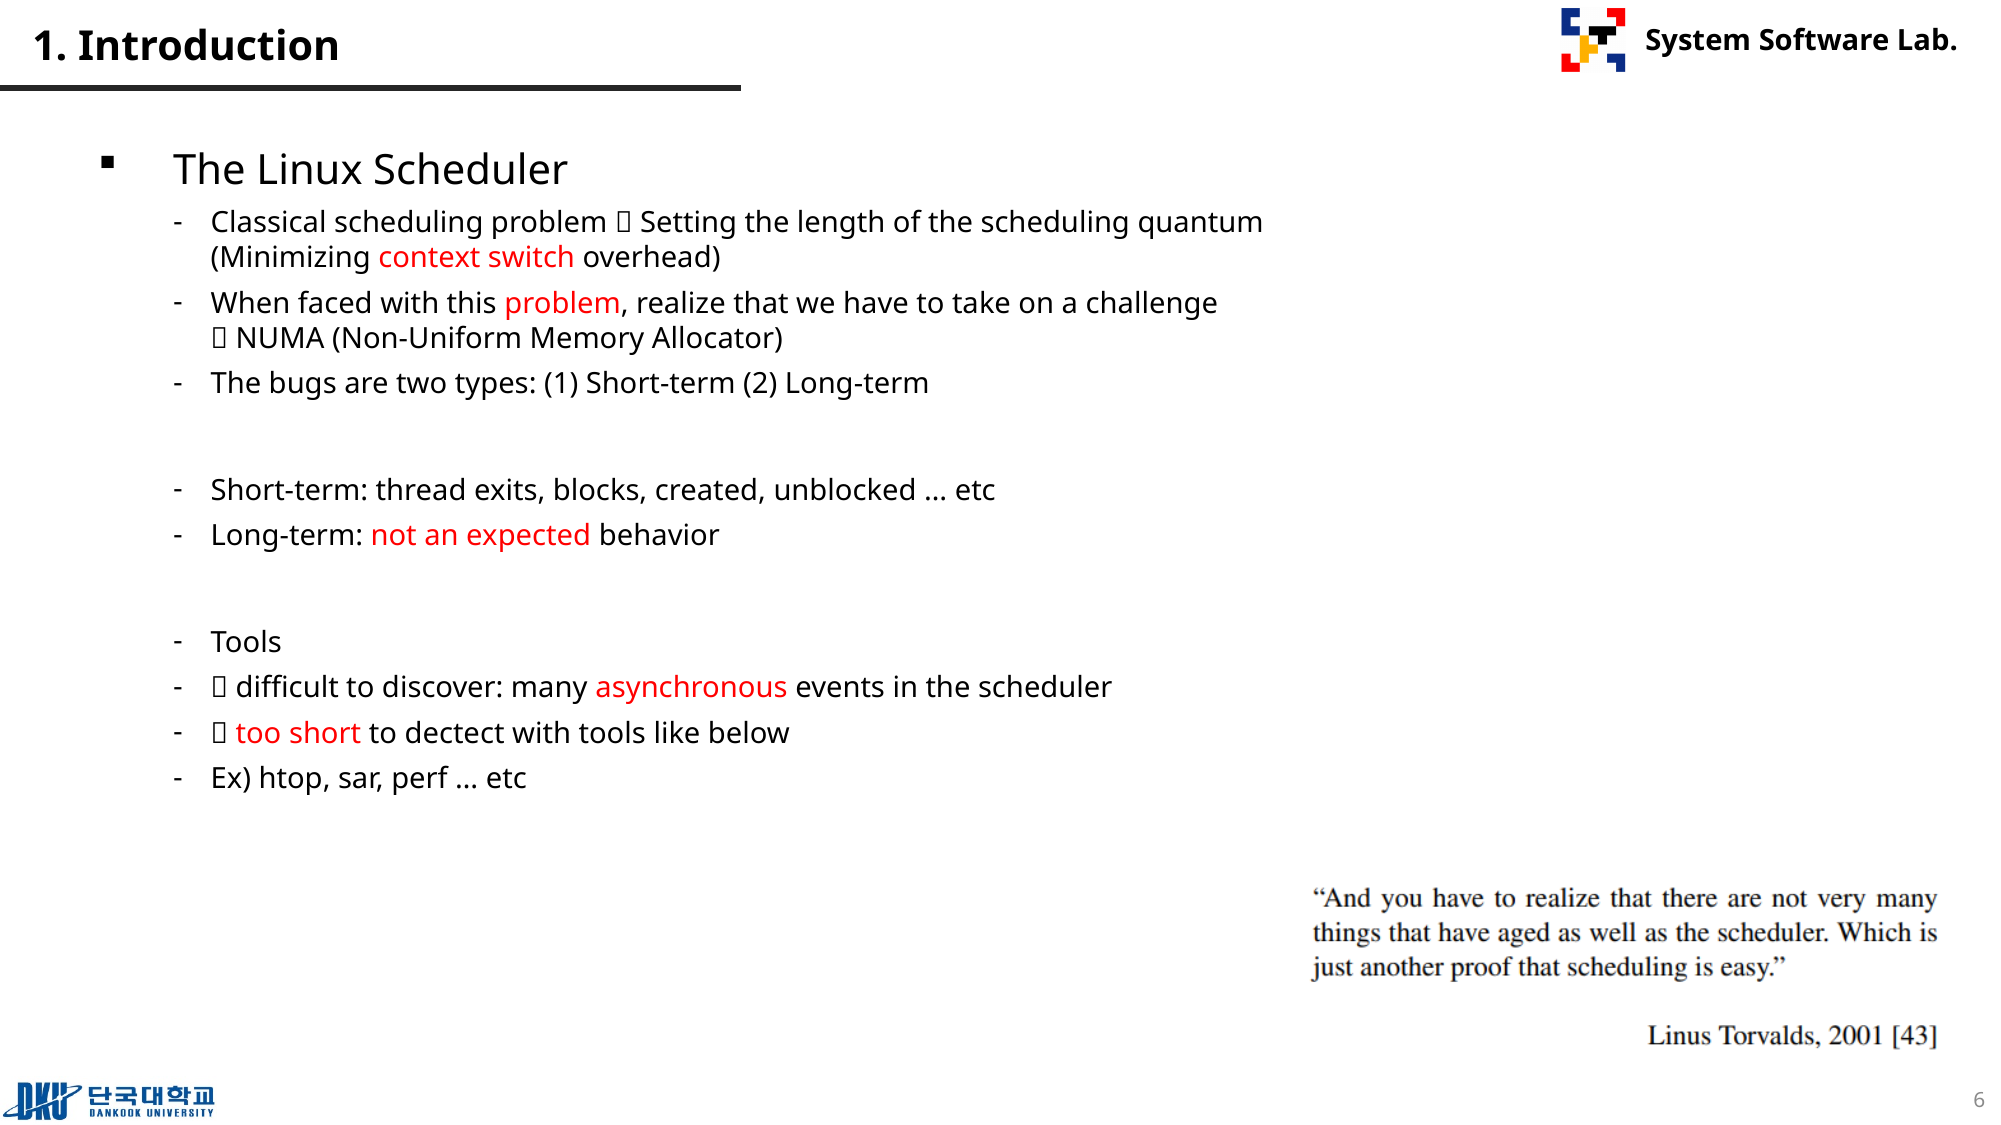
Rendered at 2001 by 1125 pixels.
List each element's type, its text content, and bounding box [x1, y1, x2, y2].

list The Linux Scheduler Classical scheduling problem  Setting the length of the scheduling quantum (Minimizing context switch overhead) When faced with this problem, realize that we have to take on a challenge  NUMA (Non-Uniform Memory Allocator) The bugs are two types: (1) Short-term (2) Long-term Short-term: thread exits, blocks, created, unblocked … etc Long-term: not an expected behavior Tools  difficult to discover: many asynchronous events in the scheduler  too short to dectect with tools like below Ex) htop, sar, perf … etc [83, 135, 1905, 184]
list The Linux Scheduler Classical scheduling problem  Setting the length of the scheduling quantum (Minimizing context switch overhead) When faced with this problem, realize that we have to take on a challenge  NUMA (Non-Uniform Memory Allocator) The bugs are two types: (1) Short-term (2) Long-term Short-term: thread exits, blocks, created, unblocked … etc Long-term: not an expected behavior Tools  difficult to discover: many asynchronous events in the scheduler  too short to dectect with tools like below Ex) htop, sar, perf … etc [83, 260, 1905, 1046]
picture [0, 1076, 217, 1125]
slide_number 6 [1550, 1076, 2000, 1125]
picture [1304, 874, 1956, 1061]
text_box [0, 184, 1917, 260]
title 1. Introduction [17, 17, 1474, 78]
picture [1560, 7, 1626, 73]
